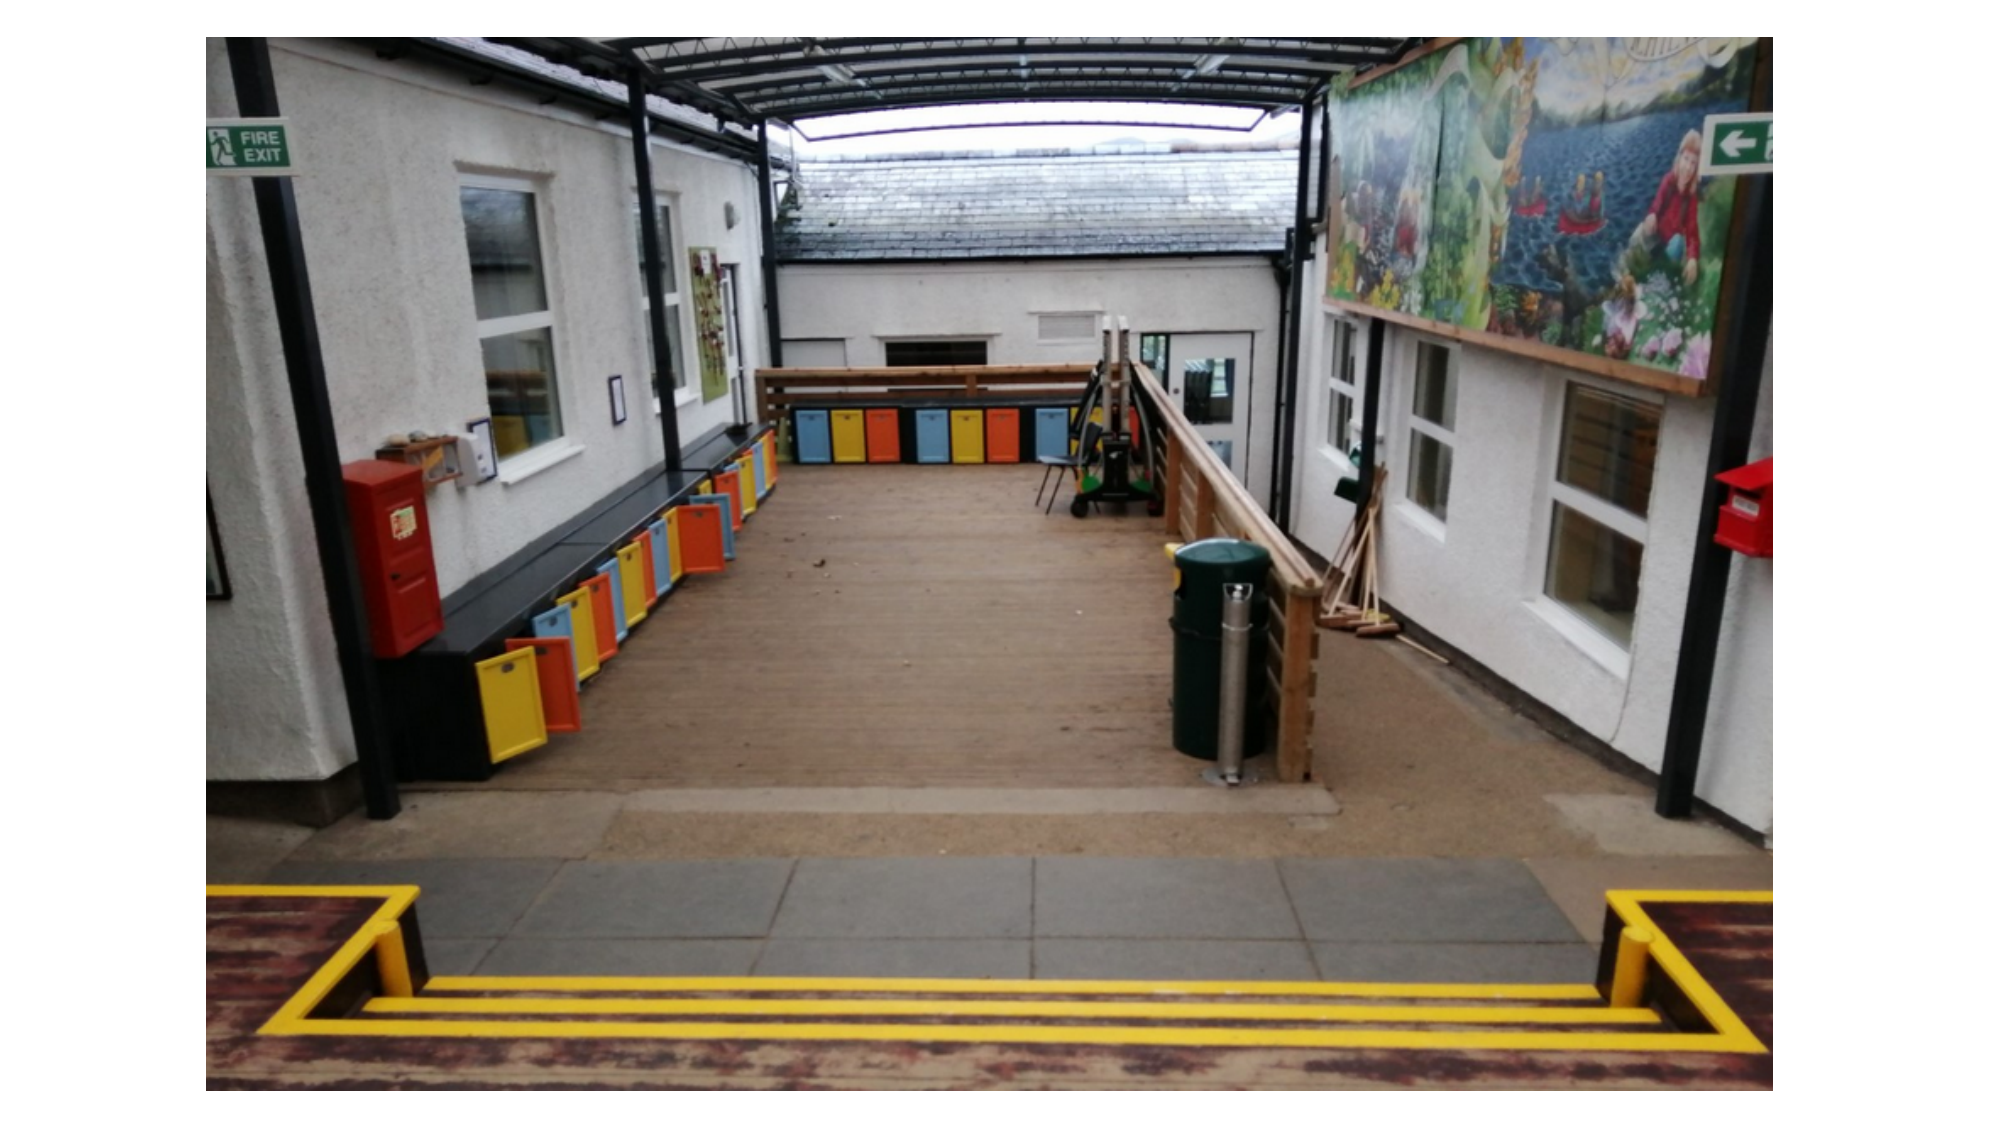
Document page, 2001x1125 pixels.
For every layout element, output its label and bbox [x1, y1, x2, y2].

picture [206, 37, 1773, 1091]
